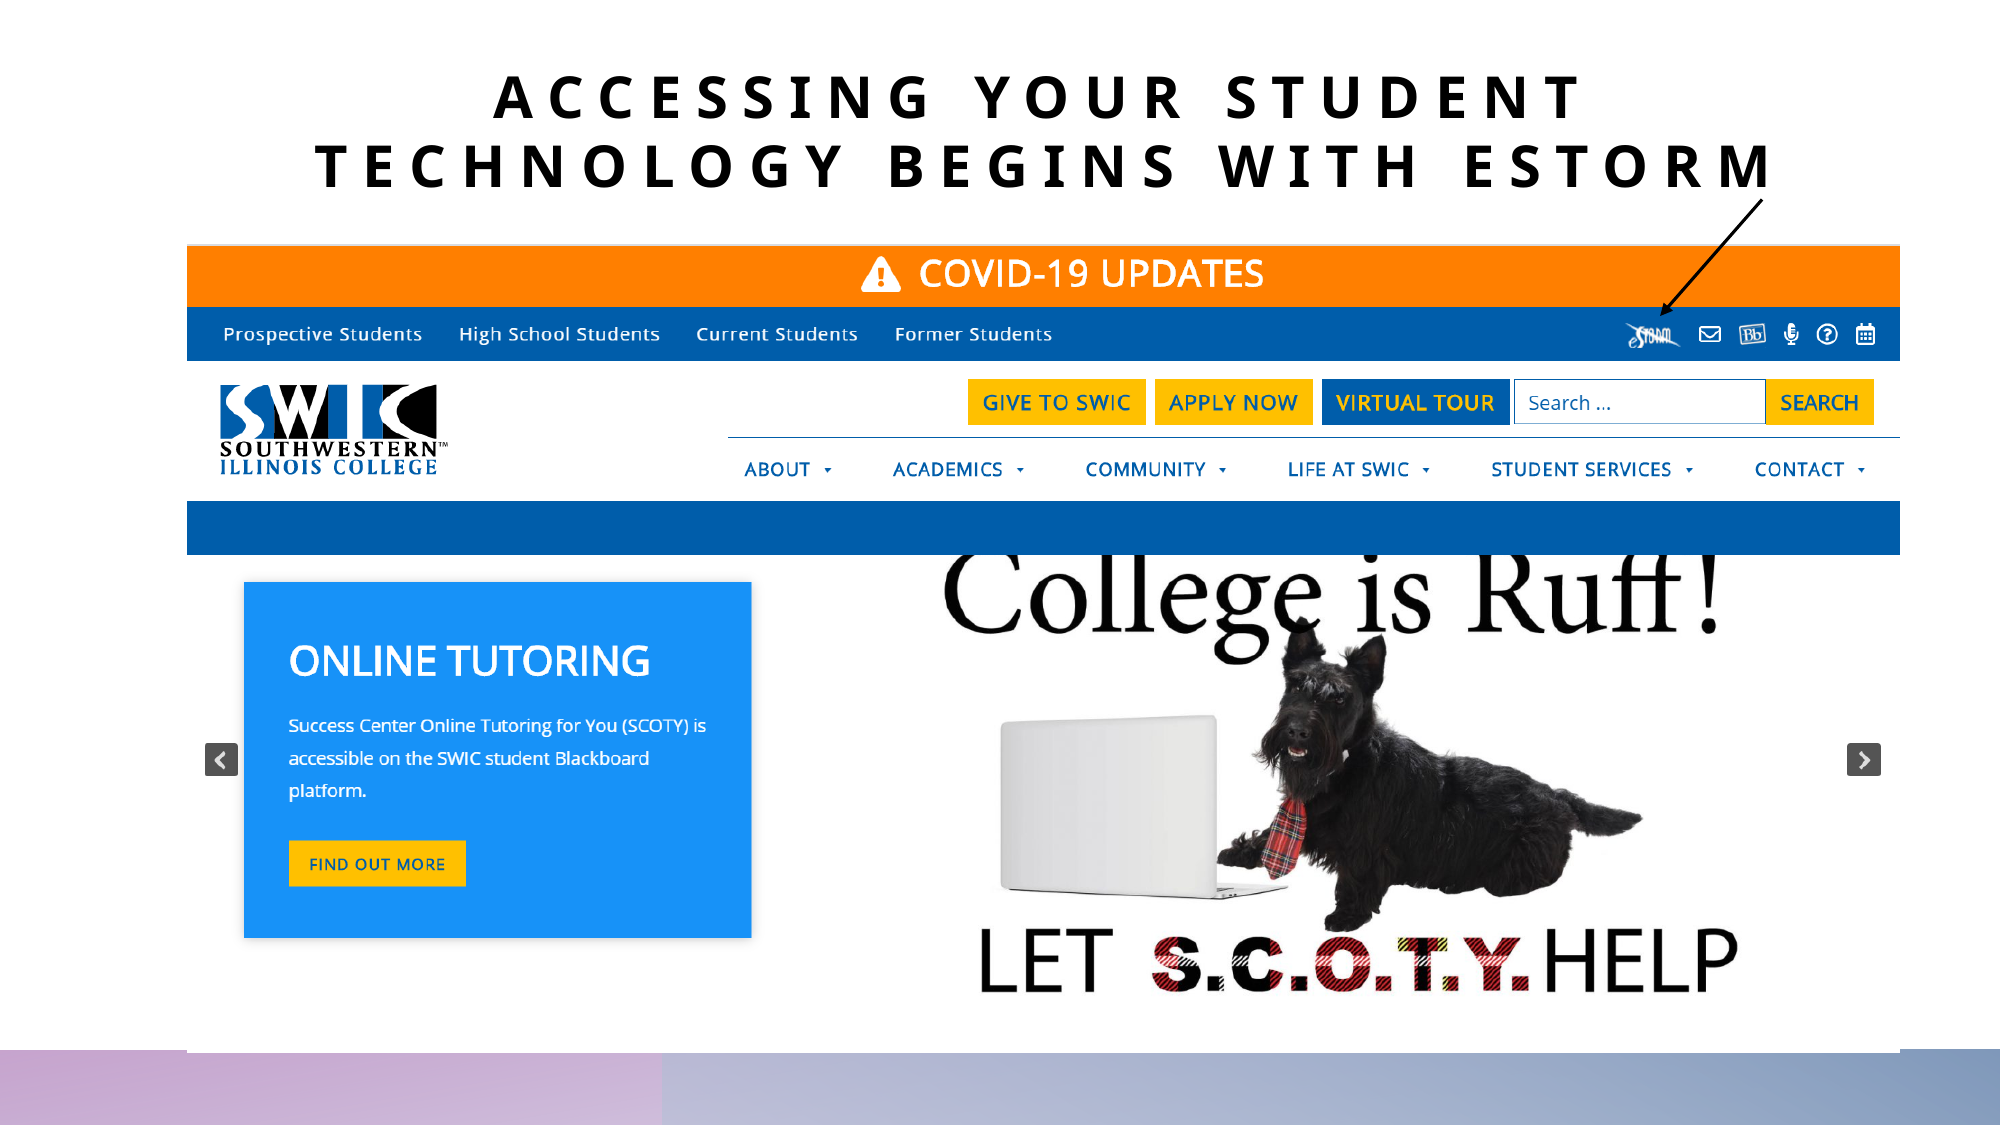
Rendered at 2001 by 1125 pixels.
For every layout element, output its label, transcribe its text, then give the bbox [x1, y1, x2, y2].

title Accessing your student technology begins with estorm [225, 59, 1863, 200]
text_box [1660, 199, 1763, 316]
picture [187, 239, 1900, 1053]
